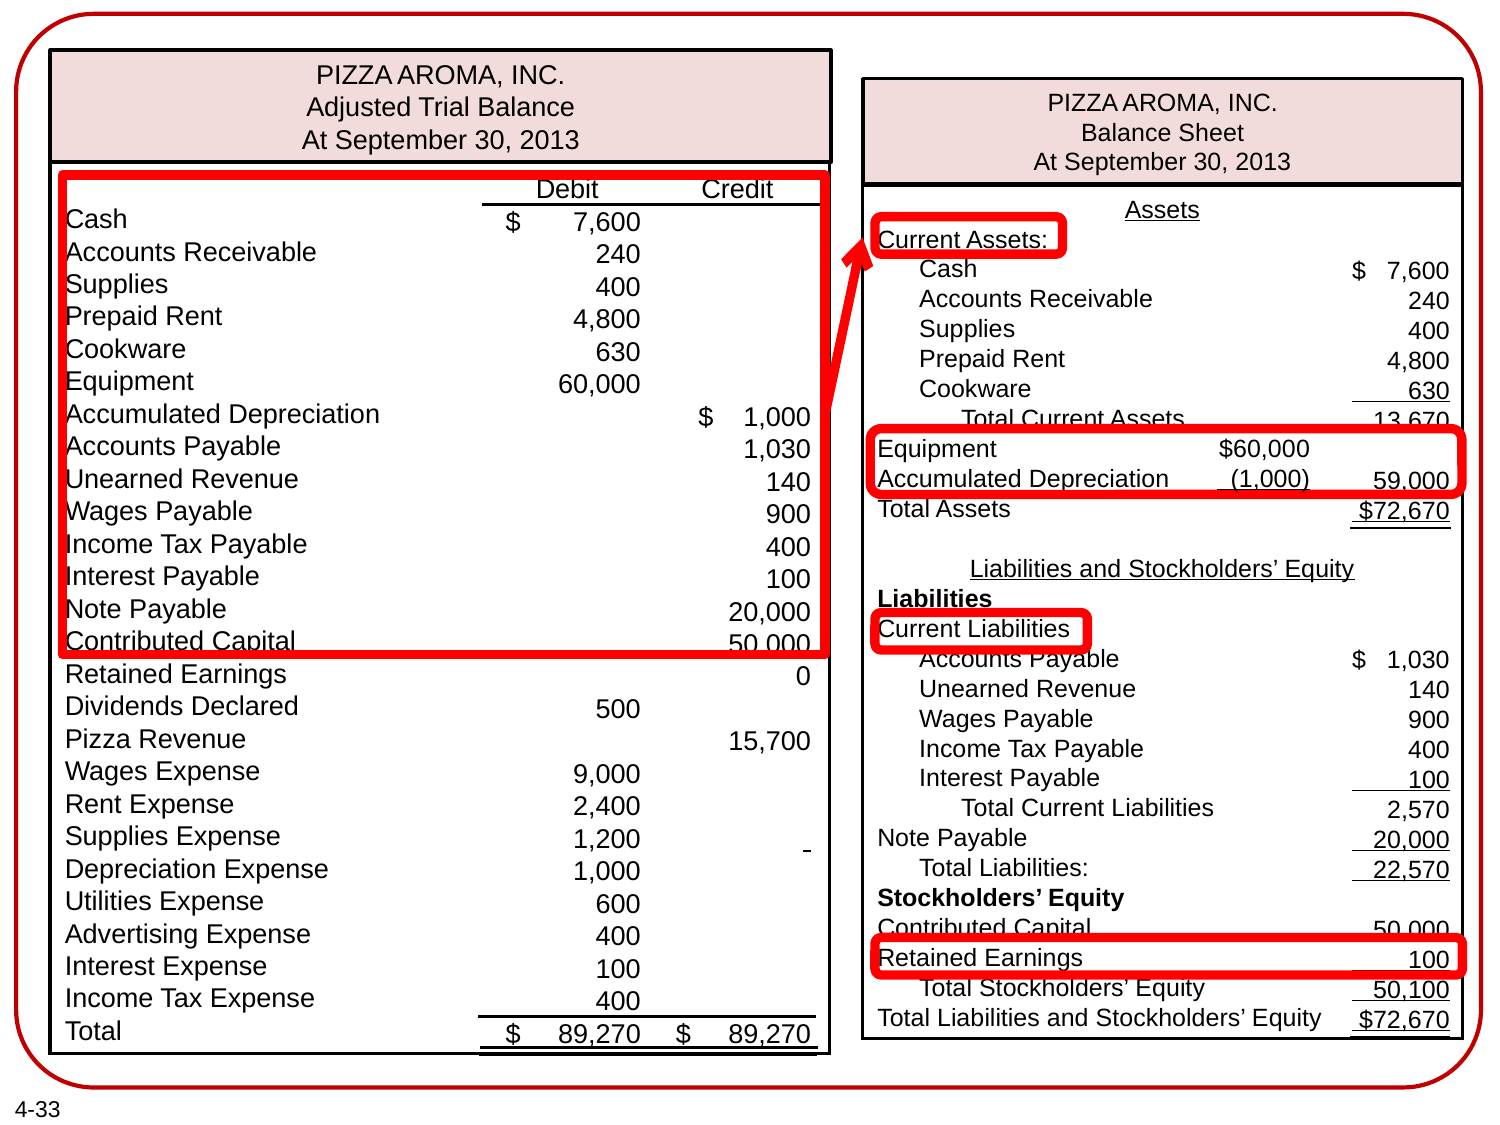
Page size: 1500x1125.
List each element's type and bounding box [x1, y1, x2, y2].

text_box [862, 78, 1466, 1051]
text_box [62, 174, 863, 655]
text_box [49, 49, 832, 1066]
